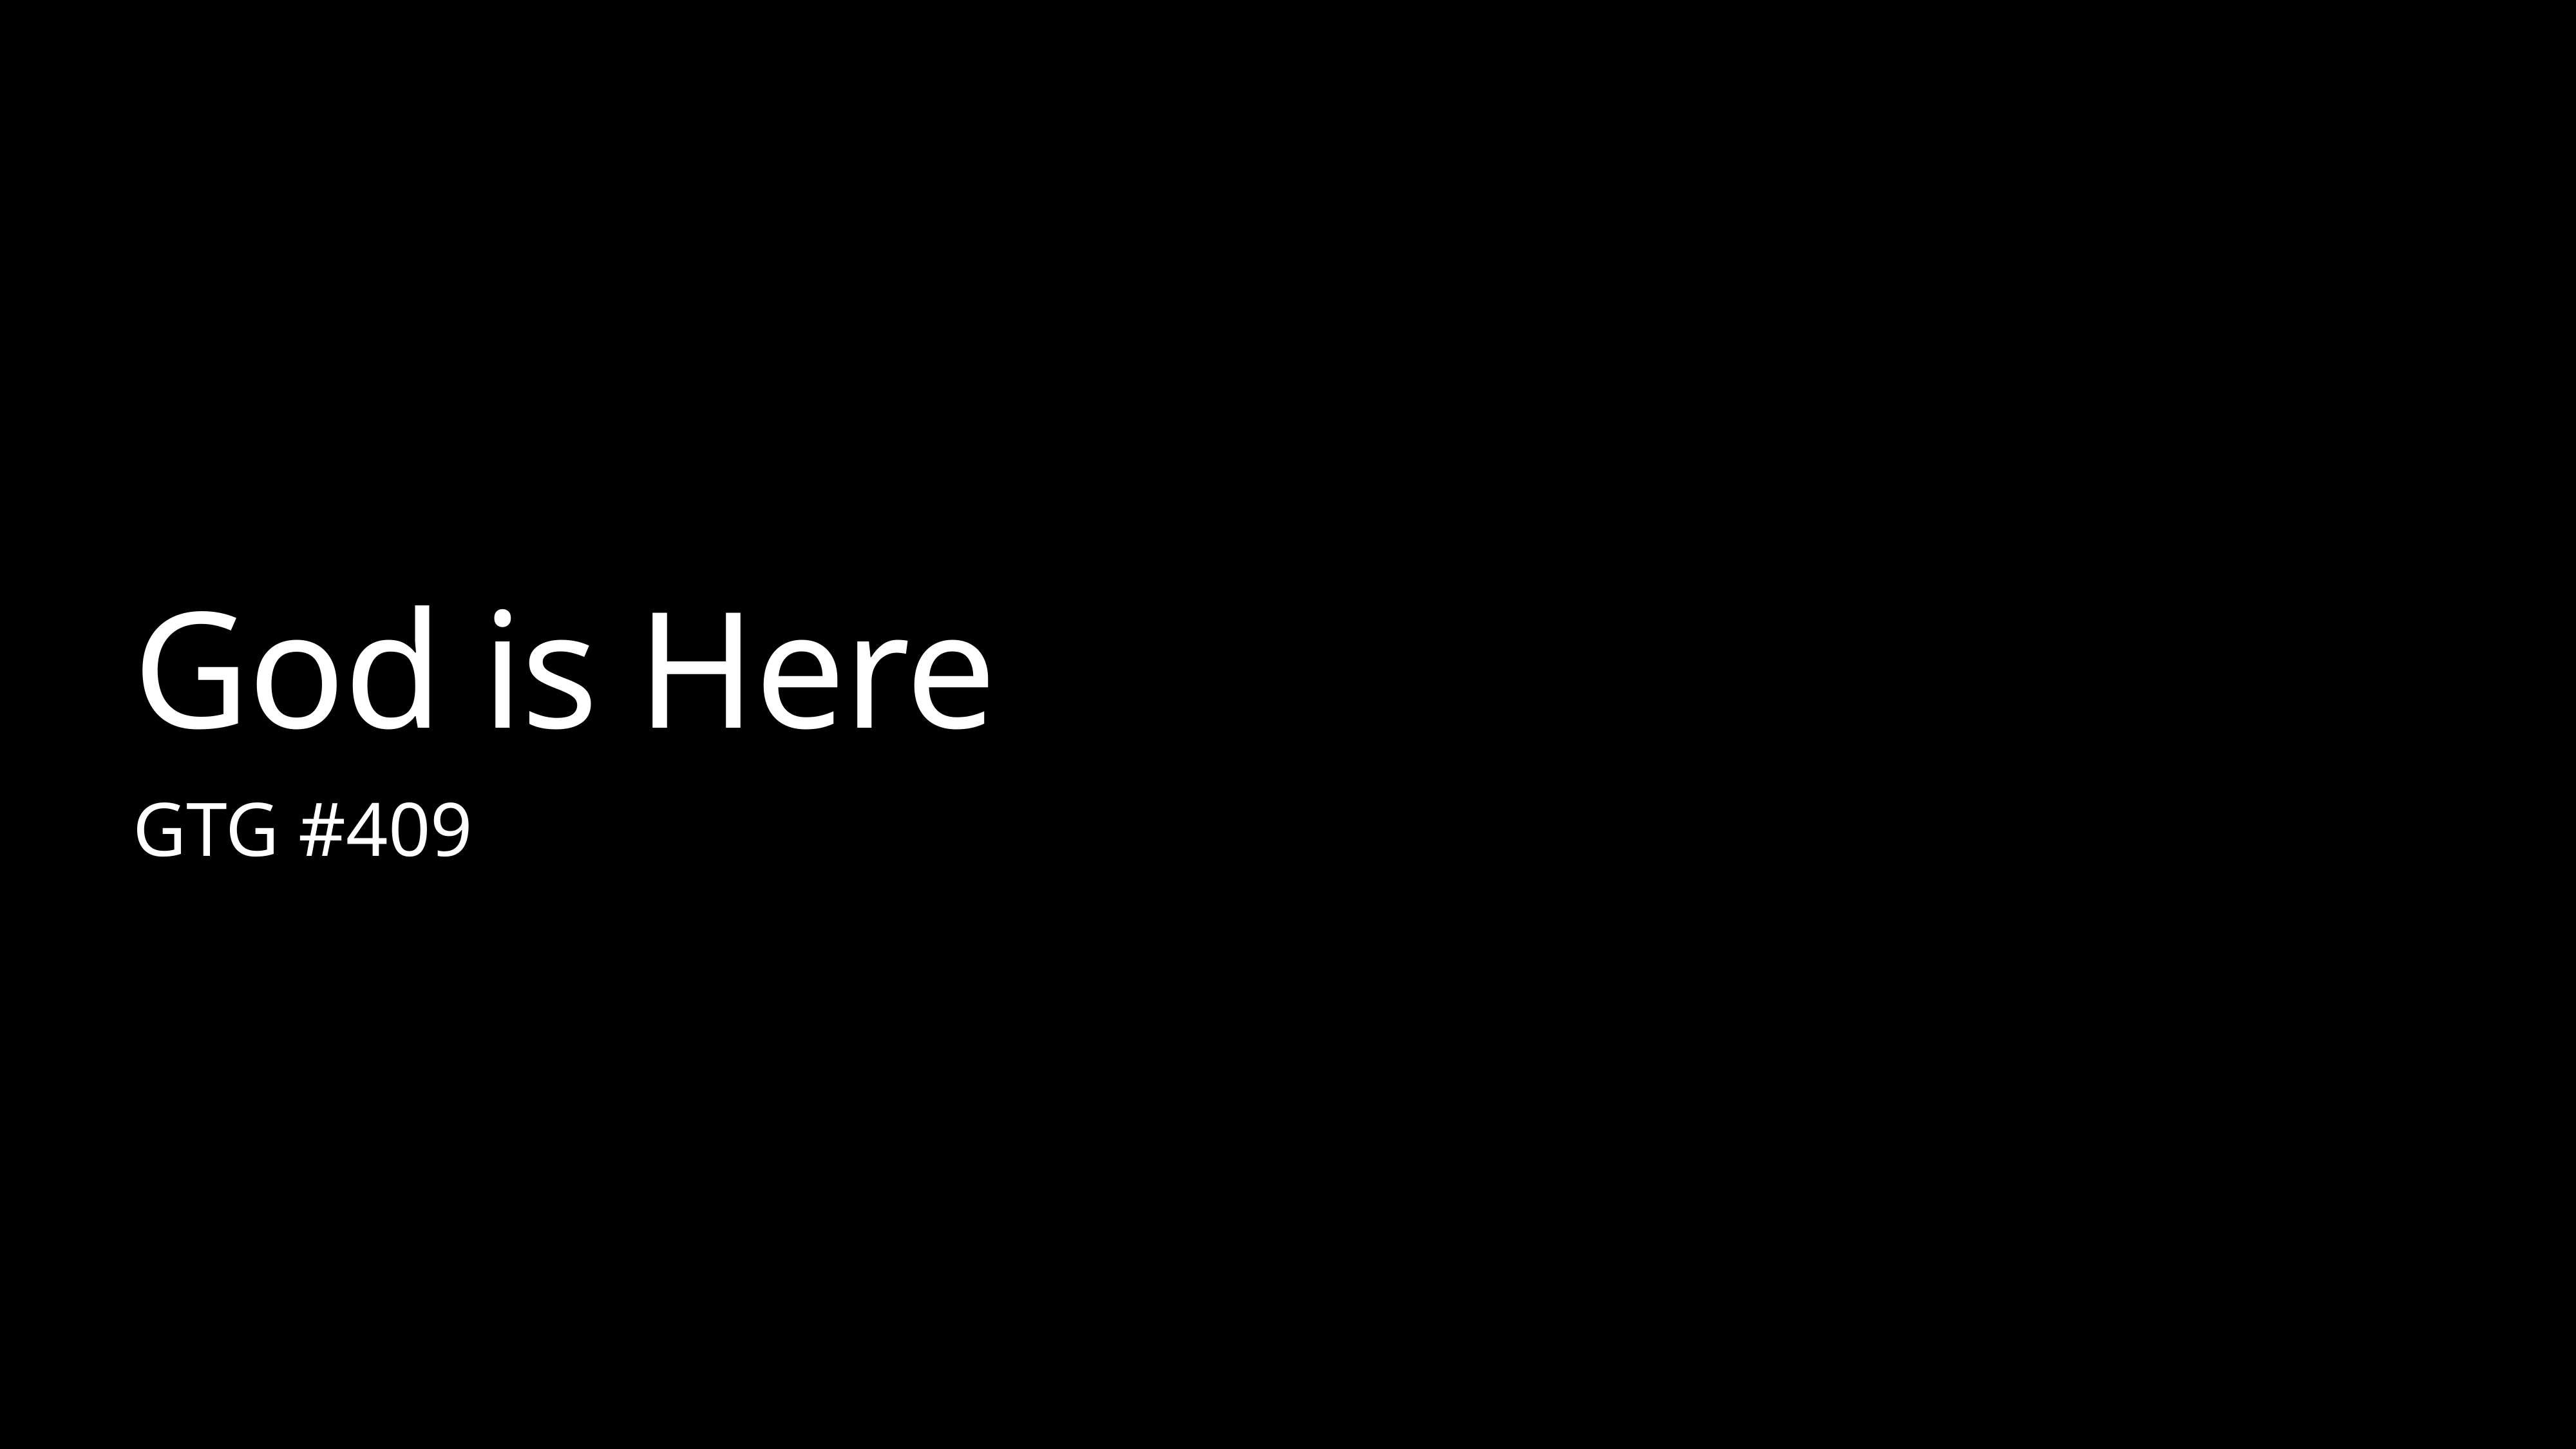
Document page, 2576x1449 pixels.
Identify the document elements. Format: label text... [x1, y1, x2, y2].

title God is Here [127, 276, 2449, 769]
subtitle GTG #409 [127, 777, 2449, 990]
